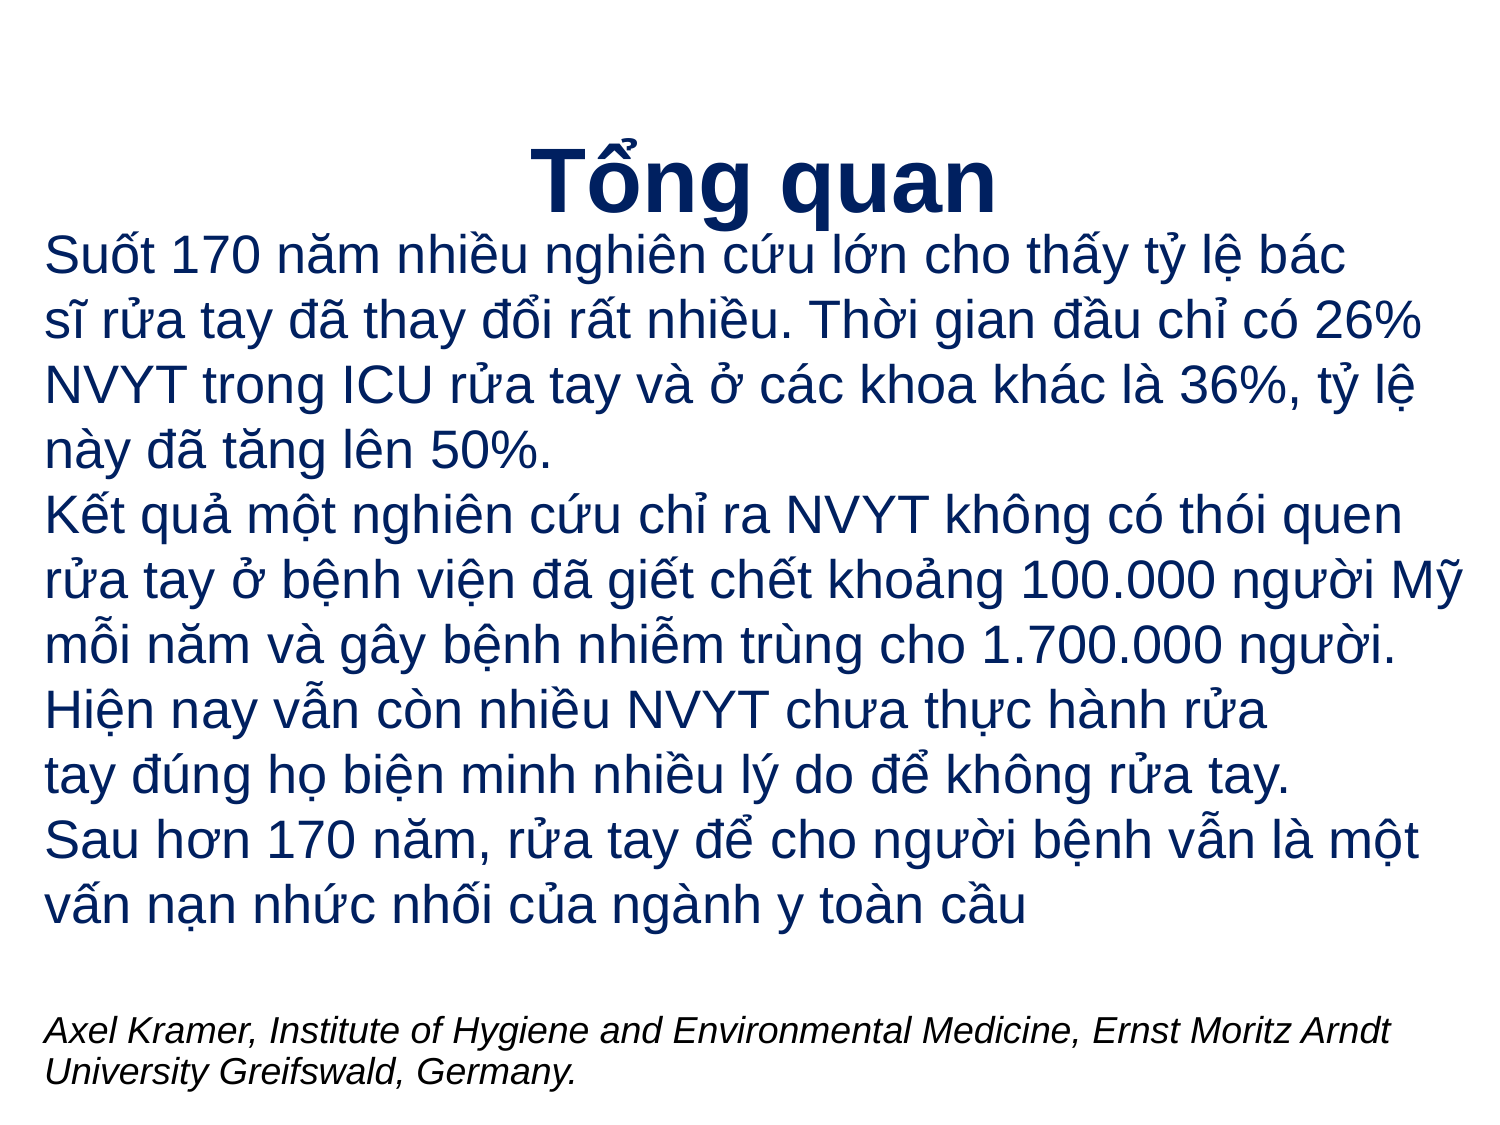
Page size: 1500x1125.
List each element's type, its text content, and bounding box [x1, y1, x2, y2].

text_box Tổng quan [29, 24, 1500, 213]
text_box Axel Kramer, Institute of Hygiene and Environmental Medicine, Ernst Moritz Arndt University Greifswald, Germany. [29, 1004, 1500, 1100]
text_box Suốt 170 năm nhiều nghiên cứu lớn cho thấy tỷ lệ bác sĩ rửa tay đã thay đổi rất nhiều. Thời gian đầu chỉ có 26% NVYT trong ICU rửa tay và ở các khoa khác là 36%, tỷ lệ này đã tăng lên 50%. Kết quả một nghiên cứu chỉ ra NVYT không có thói quen rửa tay ở bệnh viện đã giết chết khoảng 100.000 người Mỹ mỗi năm và gây bệnh nhiễm trùng cho 1.700.000 người. Hiện nay vẫn còn nhiều NVYT chưa thực hành rửa tay đúng họ biện minh nhiều lý do để không rửa tay. Sau hơn 170 năm, rửa tay để cho người bệnh vẫn là một vấn nạn nhức nhối của ngành y toàn cầu [29, 213, 1499, 942]
